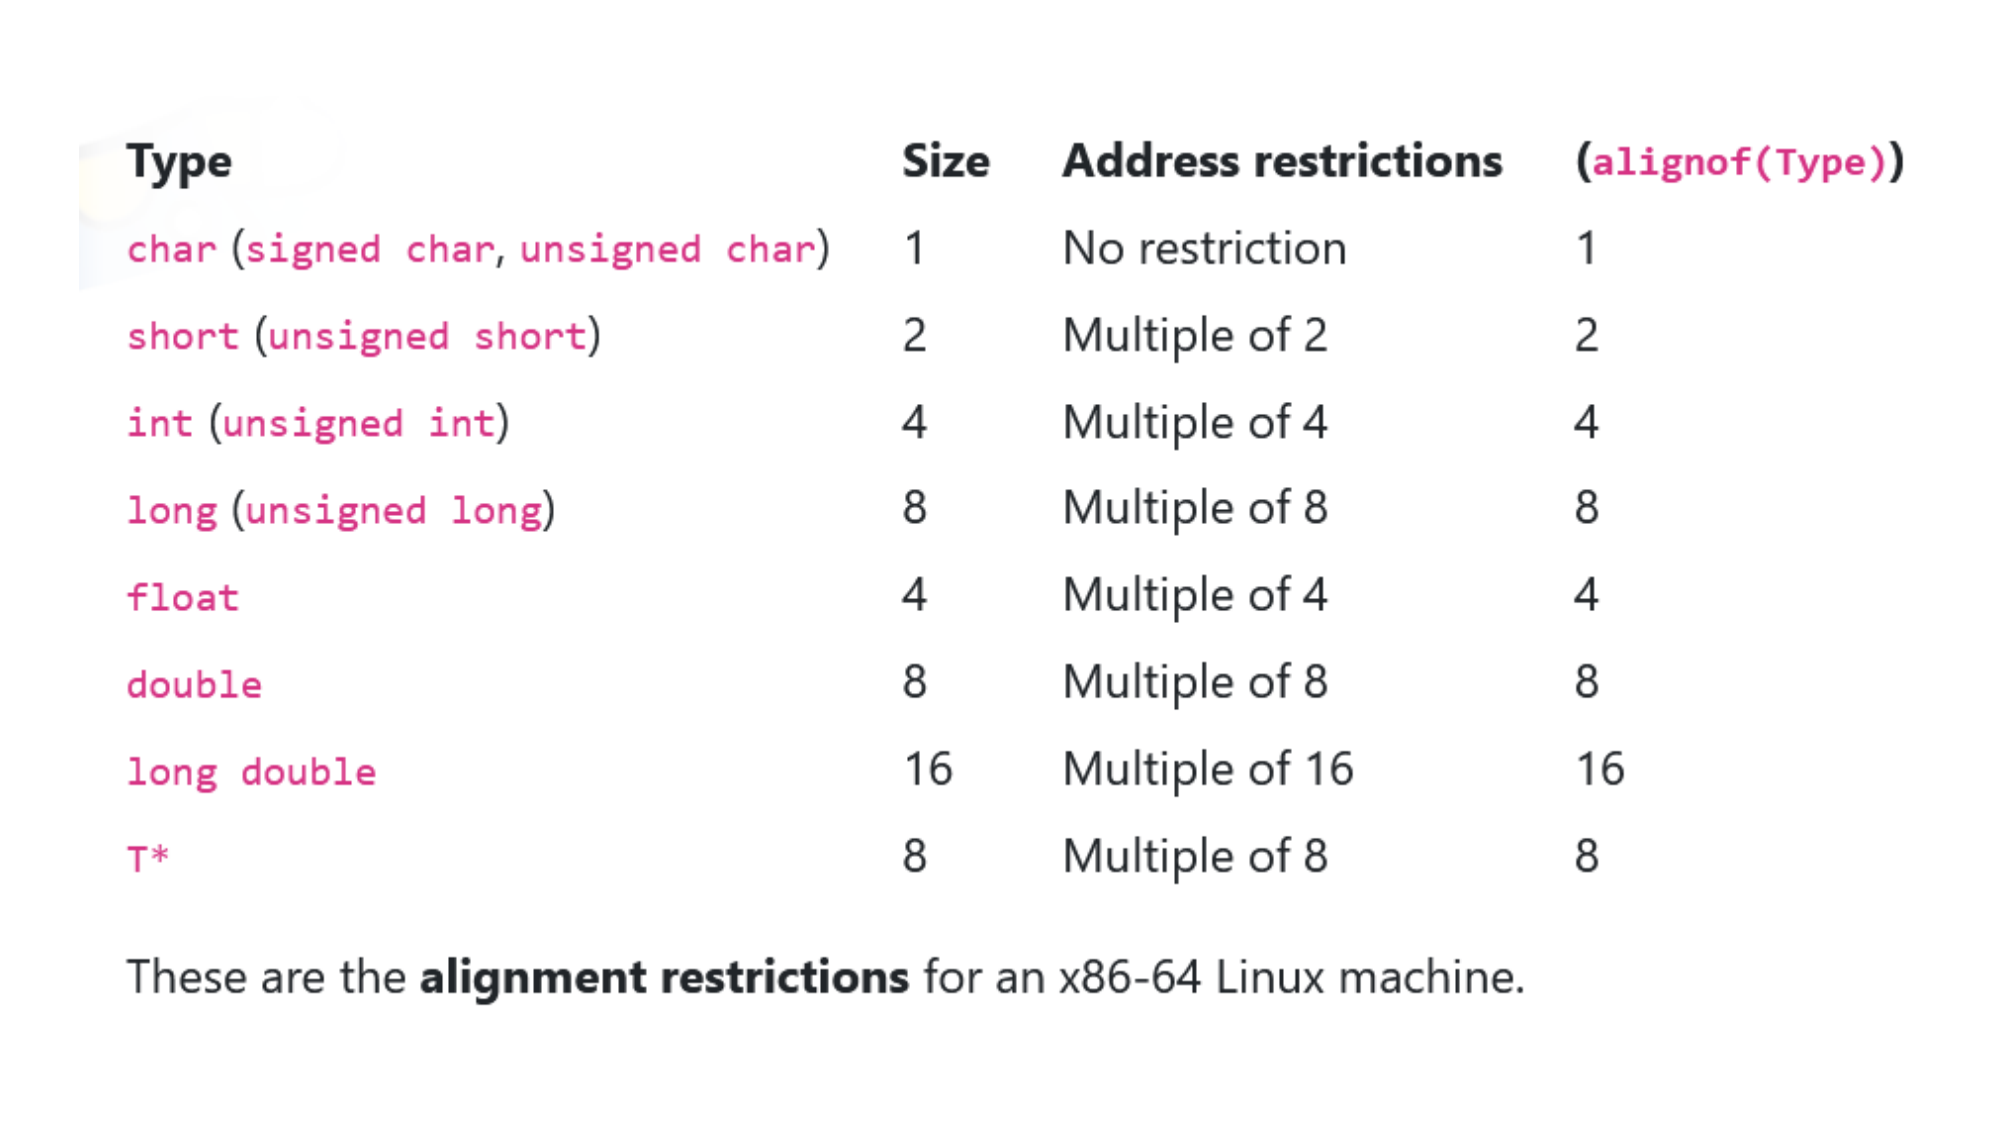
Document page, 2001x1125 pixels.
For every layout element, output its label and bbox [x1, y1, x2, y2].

picture [79, 96, 1921, 1029]
